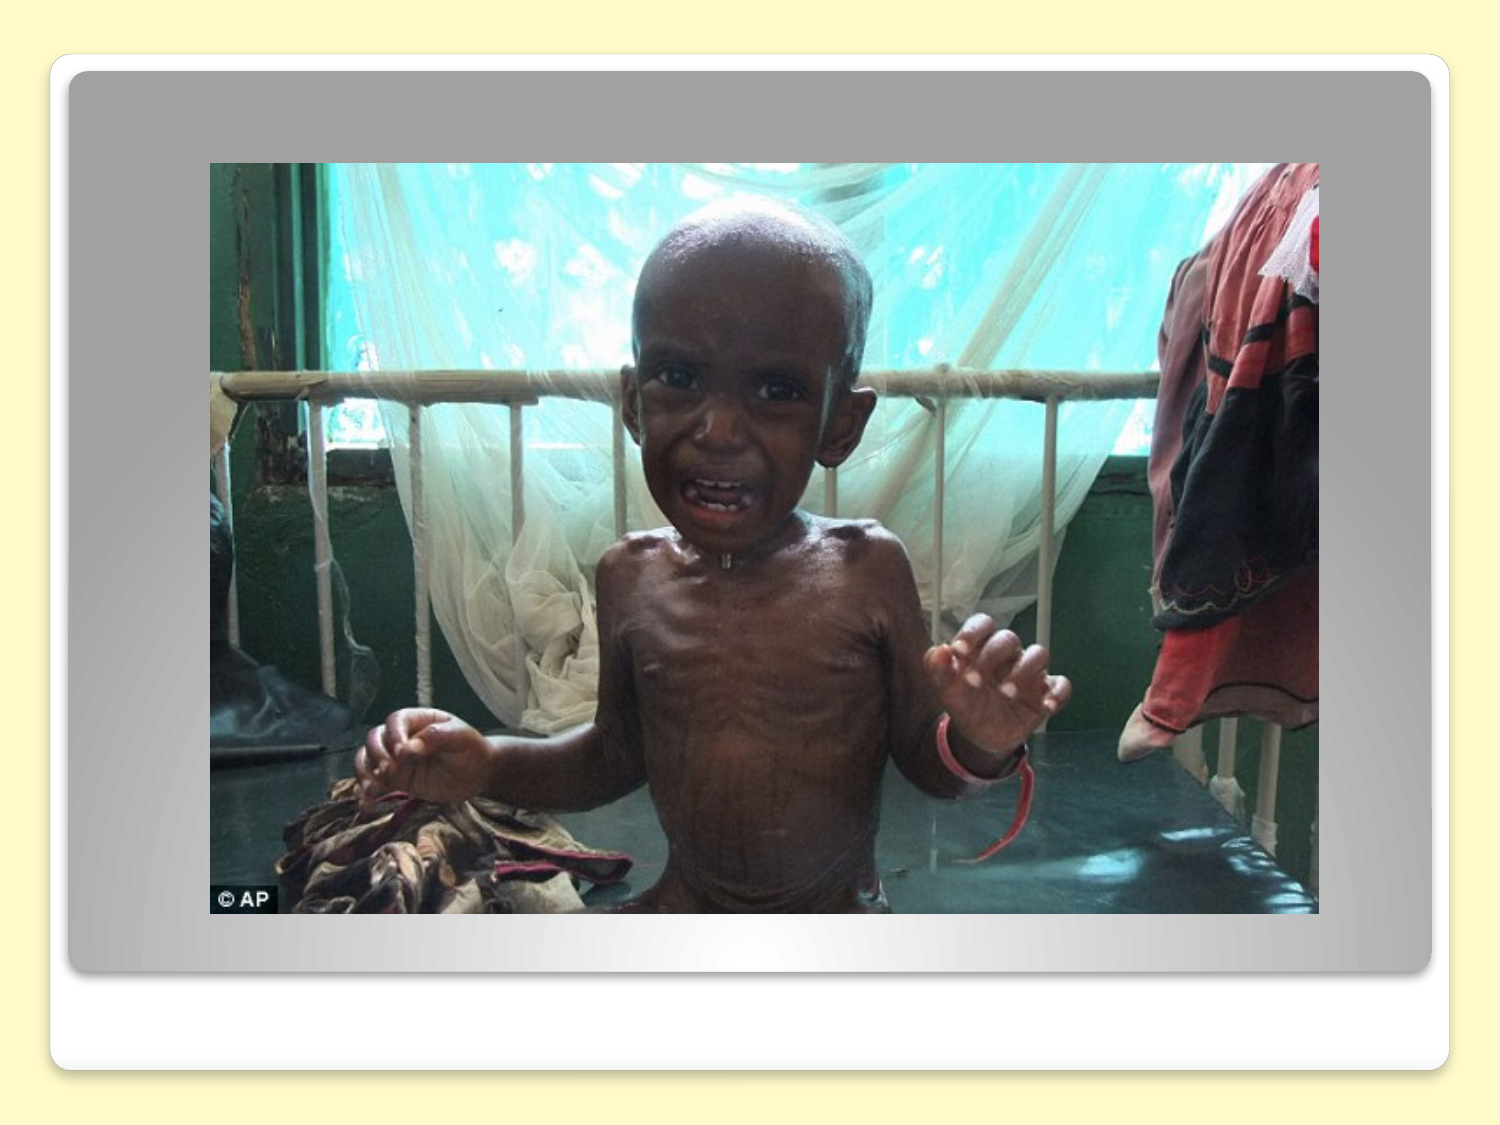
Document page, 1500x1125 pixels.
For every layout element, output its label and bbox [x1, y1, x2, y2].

picture [210, 163, 1319, 914]
